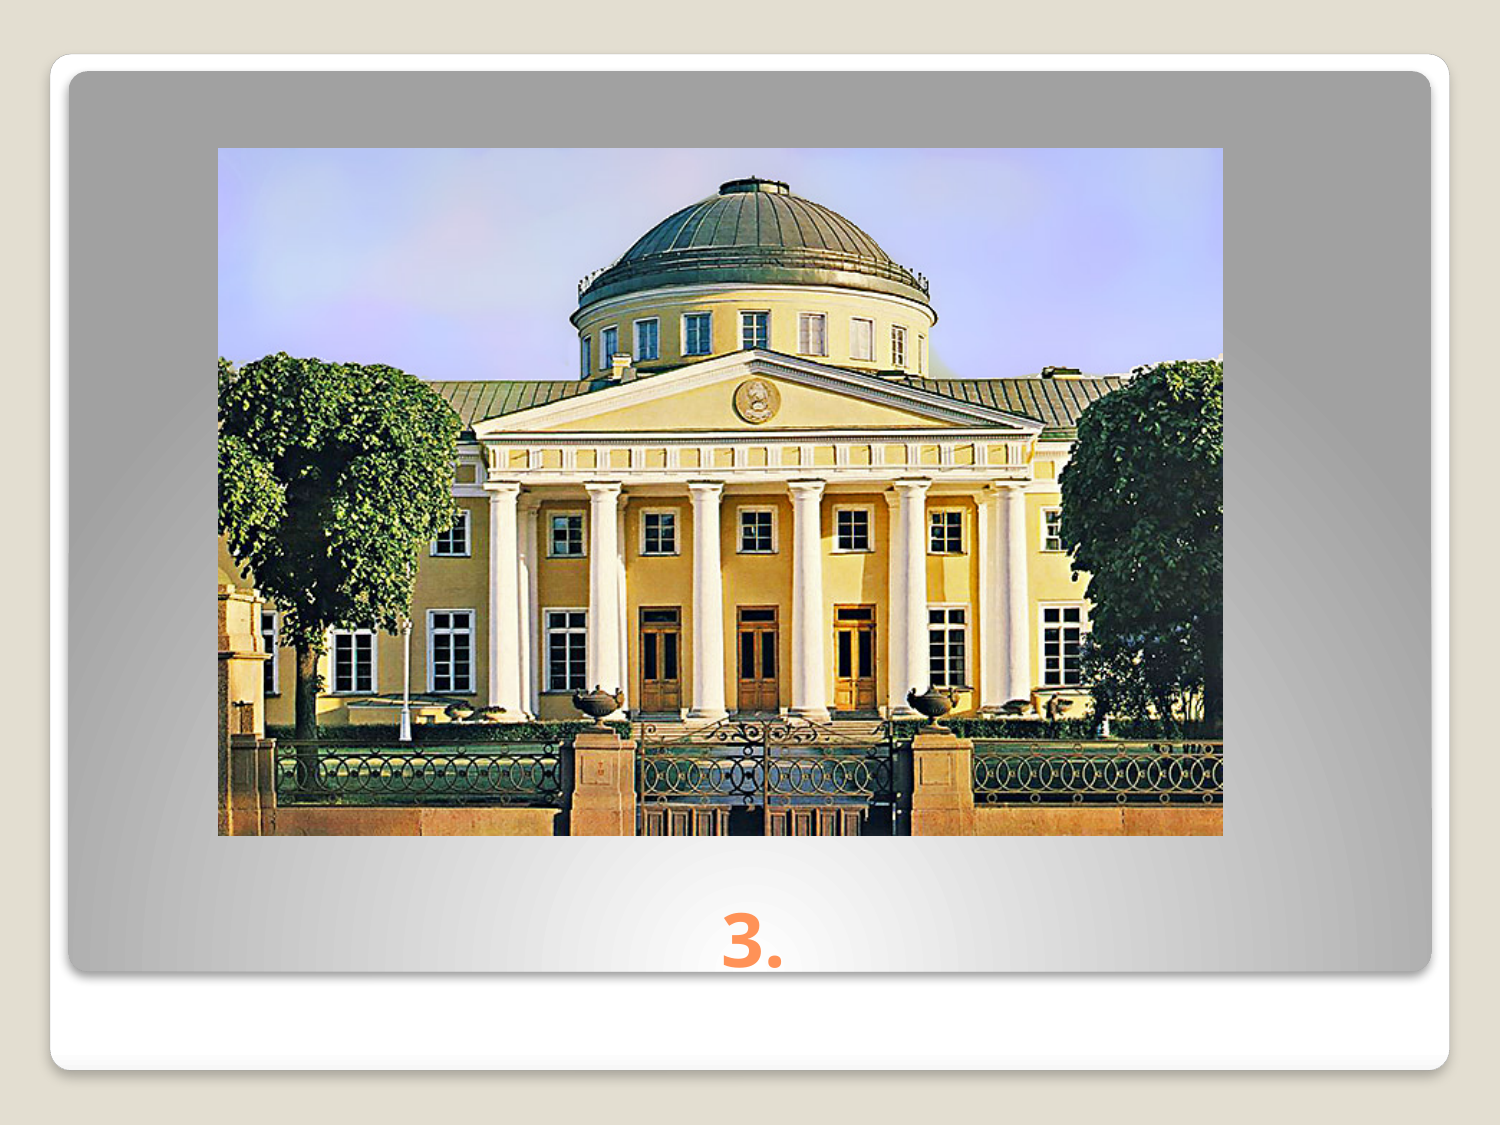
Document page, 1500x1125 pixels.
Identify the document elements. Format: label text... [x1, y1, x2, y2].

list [218, 148, 1223, 837]
title 3. [82, 817, 1425, 990]
